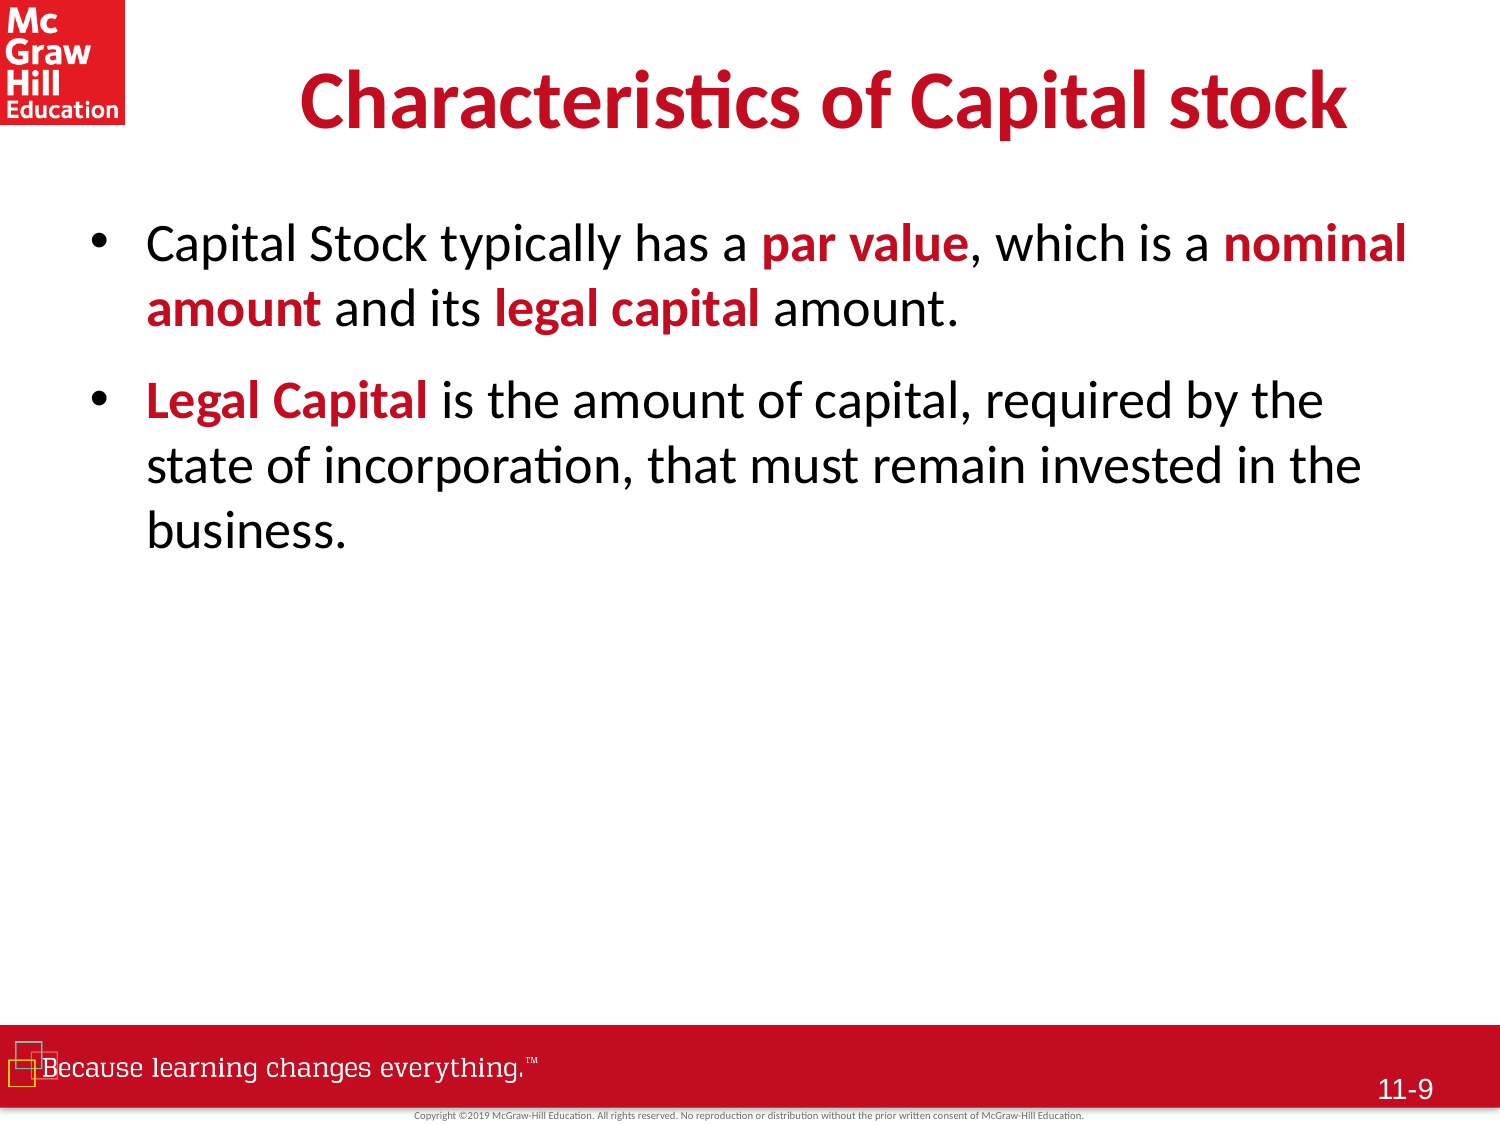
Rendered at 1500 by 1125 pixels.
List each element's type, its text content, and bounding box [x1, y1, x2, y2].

list Capital Stock typically has a par value, which is a nominal amount and its legal capital amount. Legal Capital is the amount of capital, required by the state of incorporation, that must remain invested in the business. [75, 200, 1425, 975]
picture [0, 0, 125, 125]
slide_number 11-8 [1362, 1062, 1500, 1125]
title Characteristics of Capital stock [150, 37, 1500, 138]
picture [8, 1041, 538, 1087]
